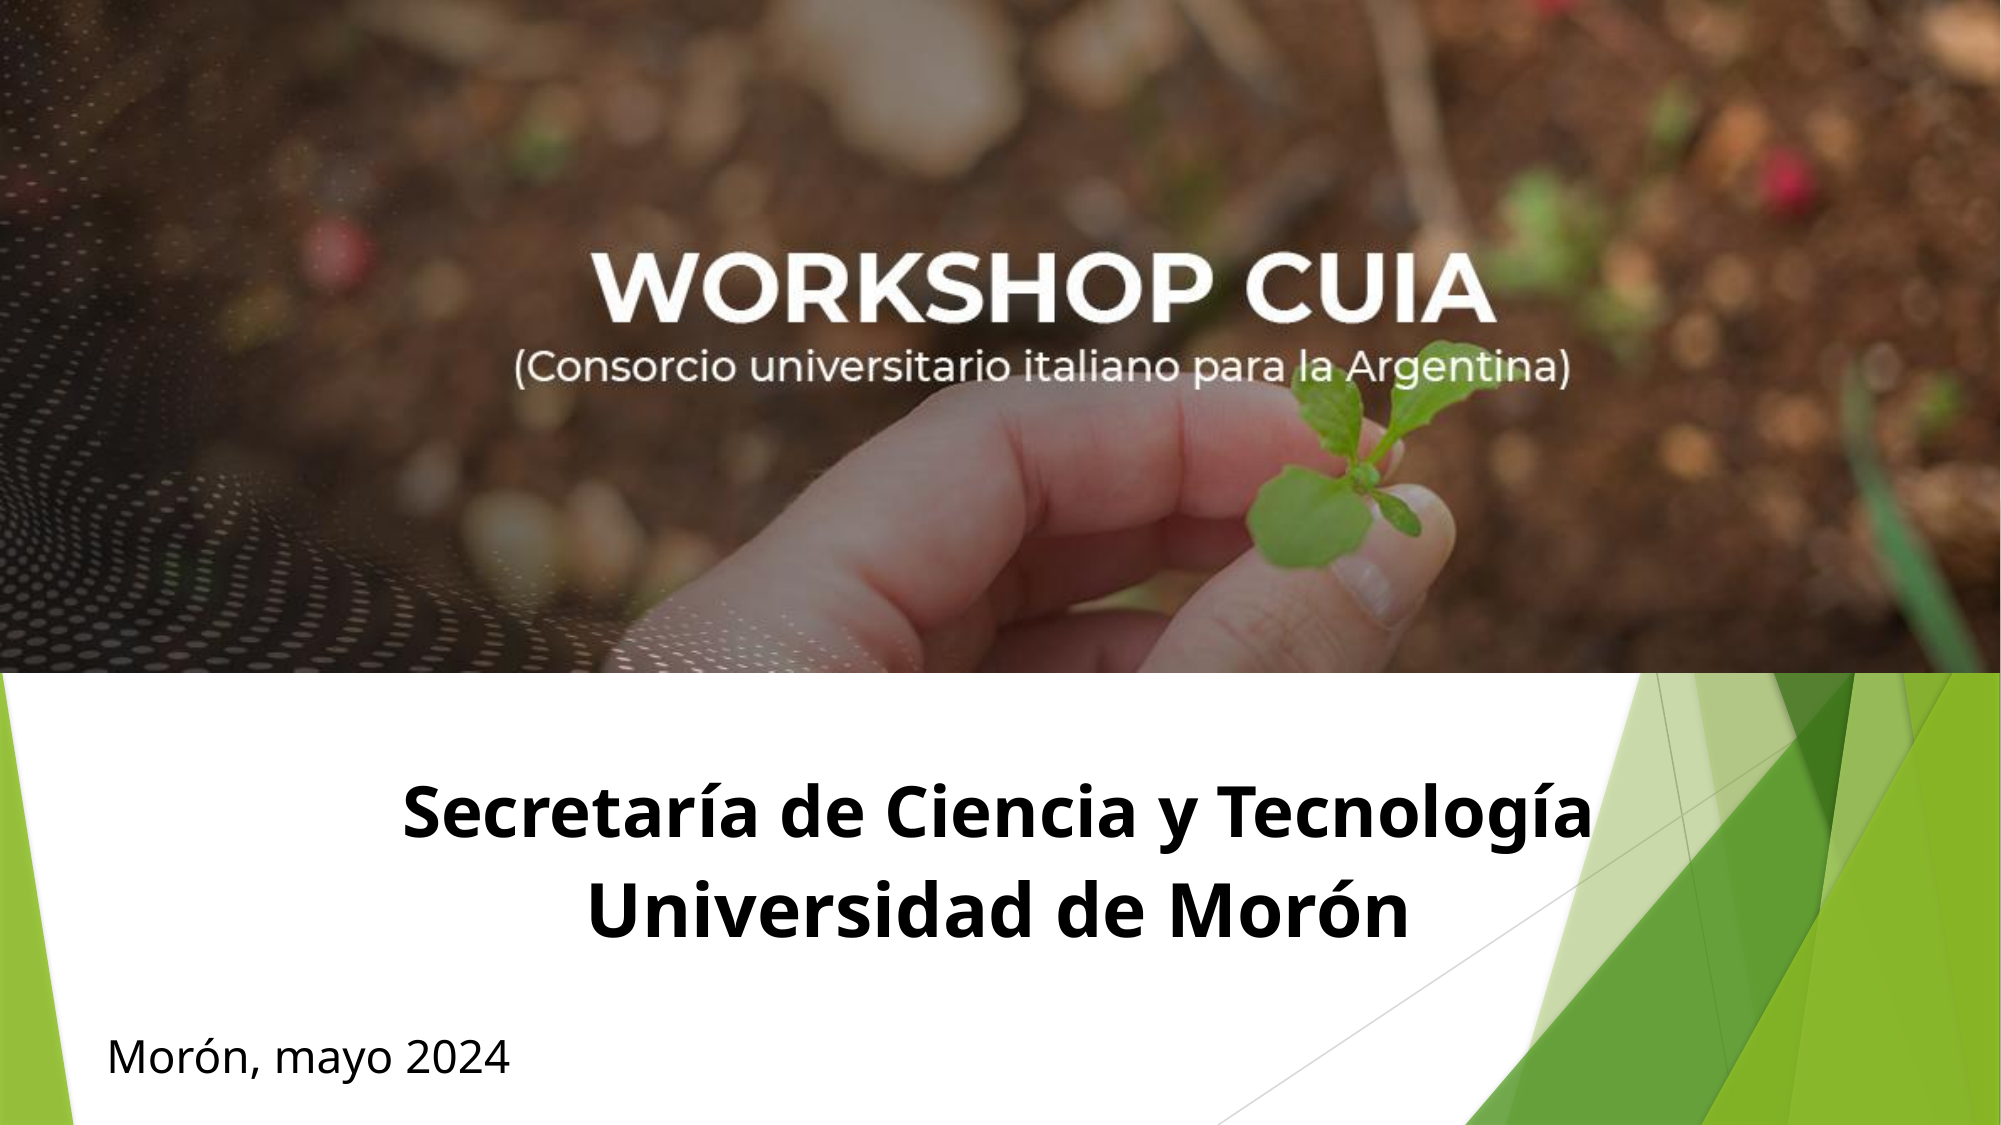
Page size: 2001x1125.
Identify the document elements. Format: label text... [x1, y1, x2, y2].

text_box Morón, mayo 2024 [47, 1026, 569, 1125]
picture [0, 0, 2000, 674]
text_box Universidad de Morón [355, 859, 1643, 961]
text_box Secretaría de Ciencia y Tecnología [213, 724, 1785, 859]
